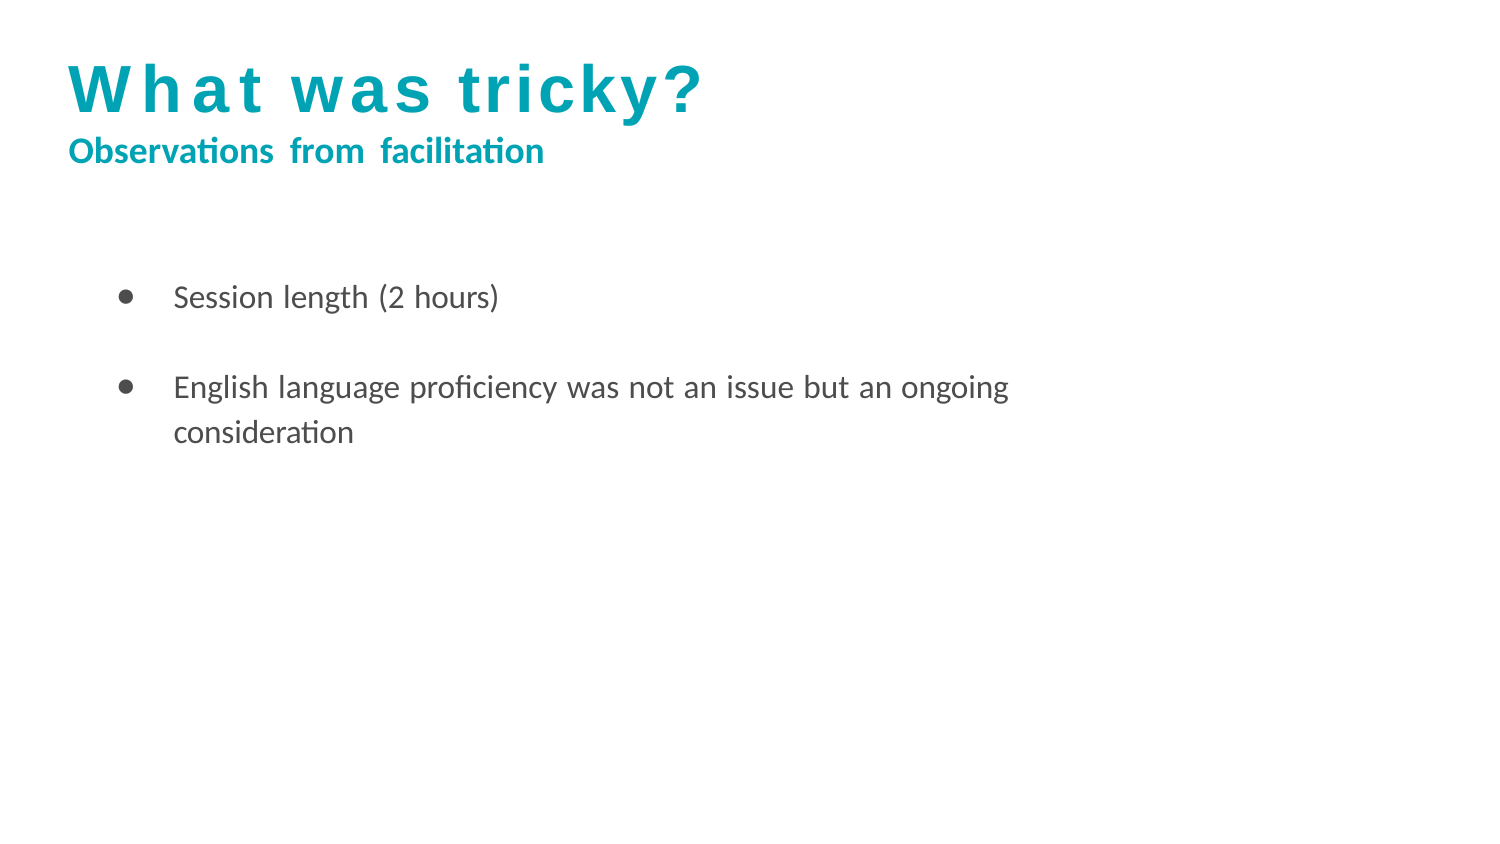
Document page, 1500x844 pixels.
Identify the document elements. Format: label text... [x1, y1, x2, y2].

title What was tricky? Observations from facilitation [66, 43, 1198, 187]
list Session length (2 hours) English language proficiency was not an issue but an ongoing consideration [113, 272, 1025, 750]
